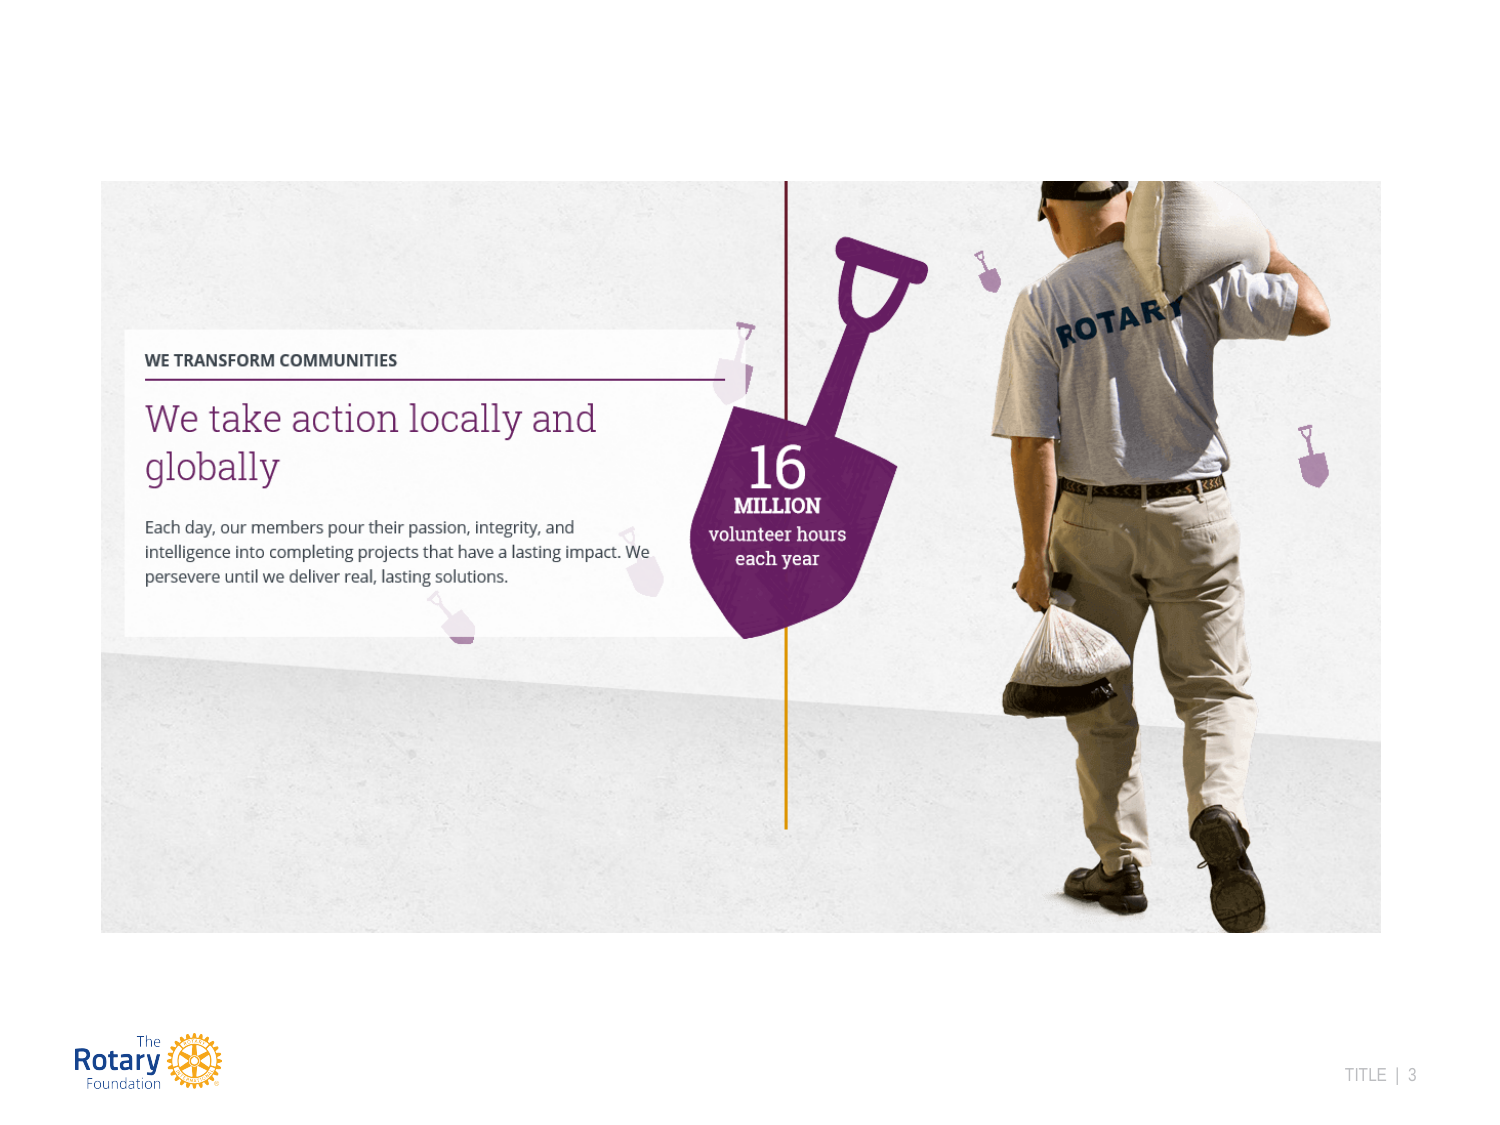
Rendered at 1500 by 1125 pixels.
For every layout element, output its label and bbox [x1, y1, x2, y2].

picture [75, 1033, 222, 1089]
picture [101, 181, 1381, 934]
